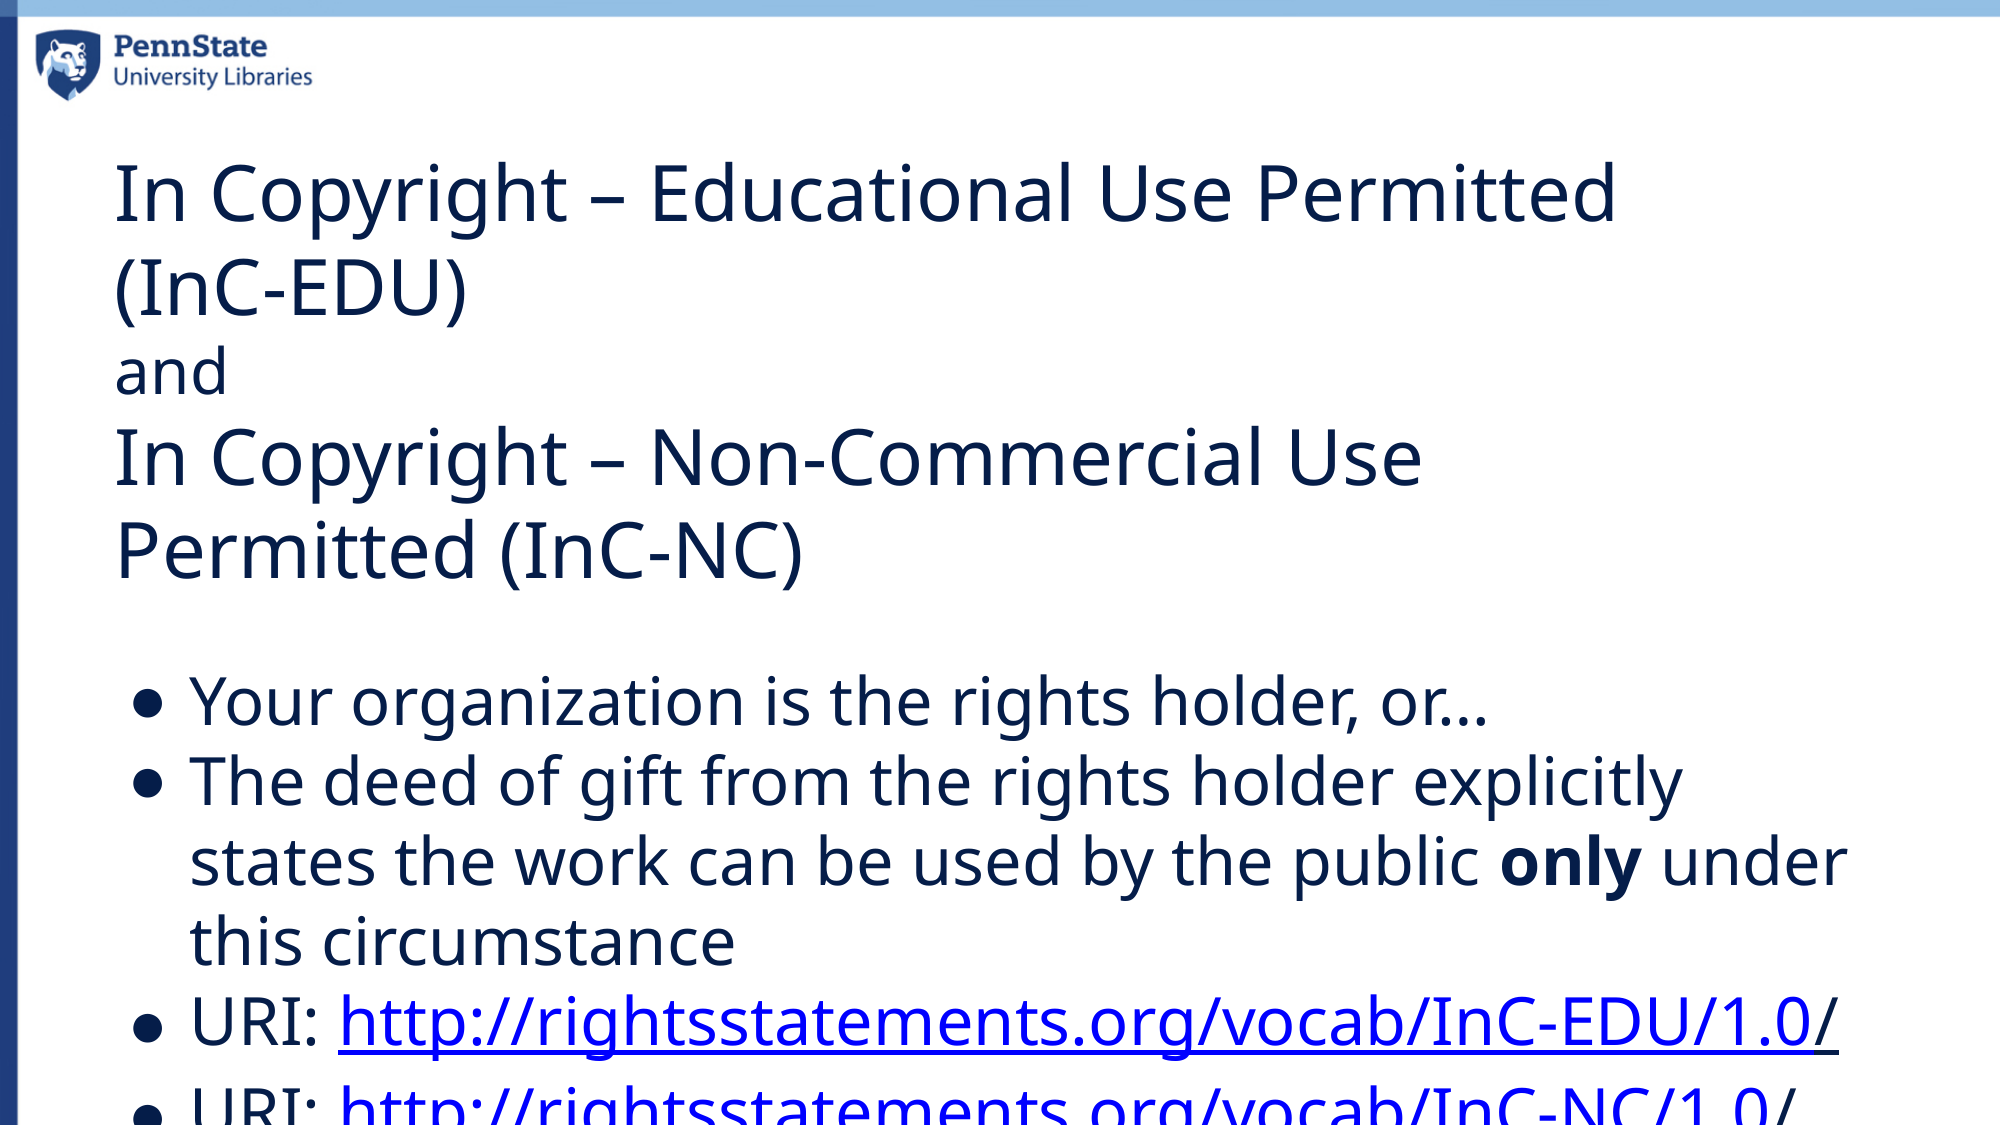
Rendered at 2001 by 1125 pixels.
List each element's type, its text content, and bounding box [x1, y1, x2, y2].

list Your organization is the rights holder, or… The deed of gift from the rights holder explicitly states the work can be used by the public only under this circumstance URI: http://rightsstatements.org/vocab/InC-EDU/1.0/ URI: http://rightsstatements.org/vocab/InC-NC/1.0/ [99, 651, 1900, 1097]
title In Copyright – Educational Use Permitted (InC-EDU) and In Copyright – Non-Commercial Use Permitted (InC-NC) [99, 136, 1683, 603]
picture [0, 0, 2000, 1125]
